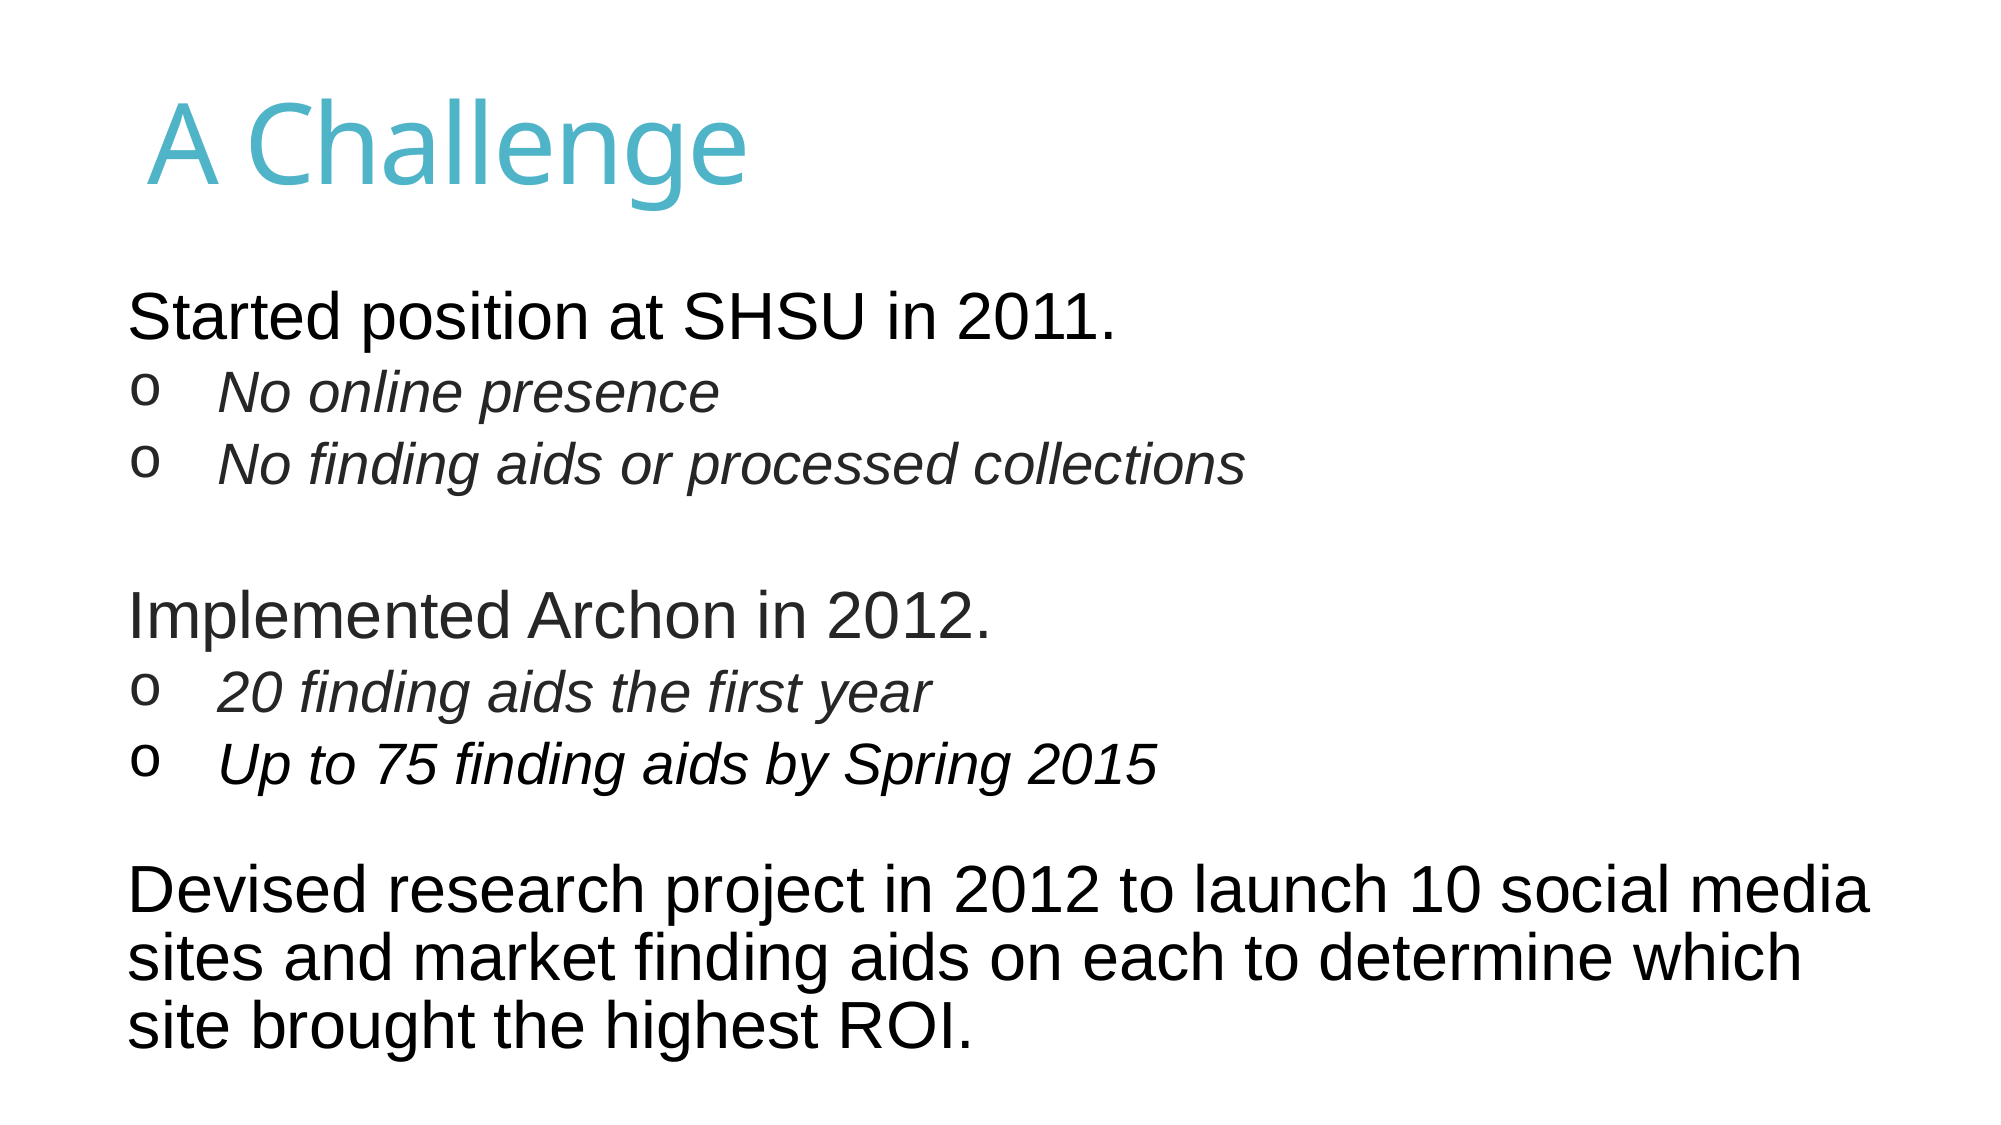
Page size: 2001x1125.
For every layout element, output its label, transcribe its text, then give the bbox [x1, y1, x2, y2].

title A Challenge [132, 73, 1868, 228]
list Started position at SHSU in 2011. No online presence No finding aids or processed collections Implemented Archon in 2012. 20 finding aids the first year Up to 75 finding aids by Spring 2015 Devised research project in 2012 to launch 10 social media sites and market finding aids on each to determine which site brought the highest ROI. [112, 277, 1940, 1125]
